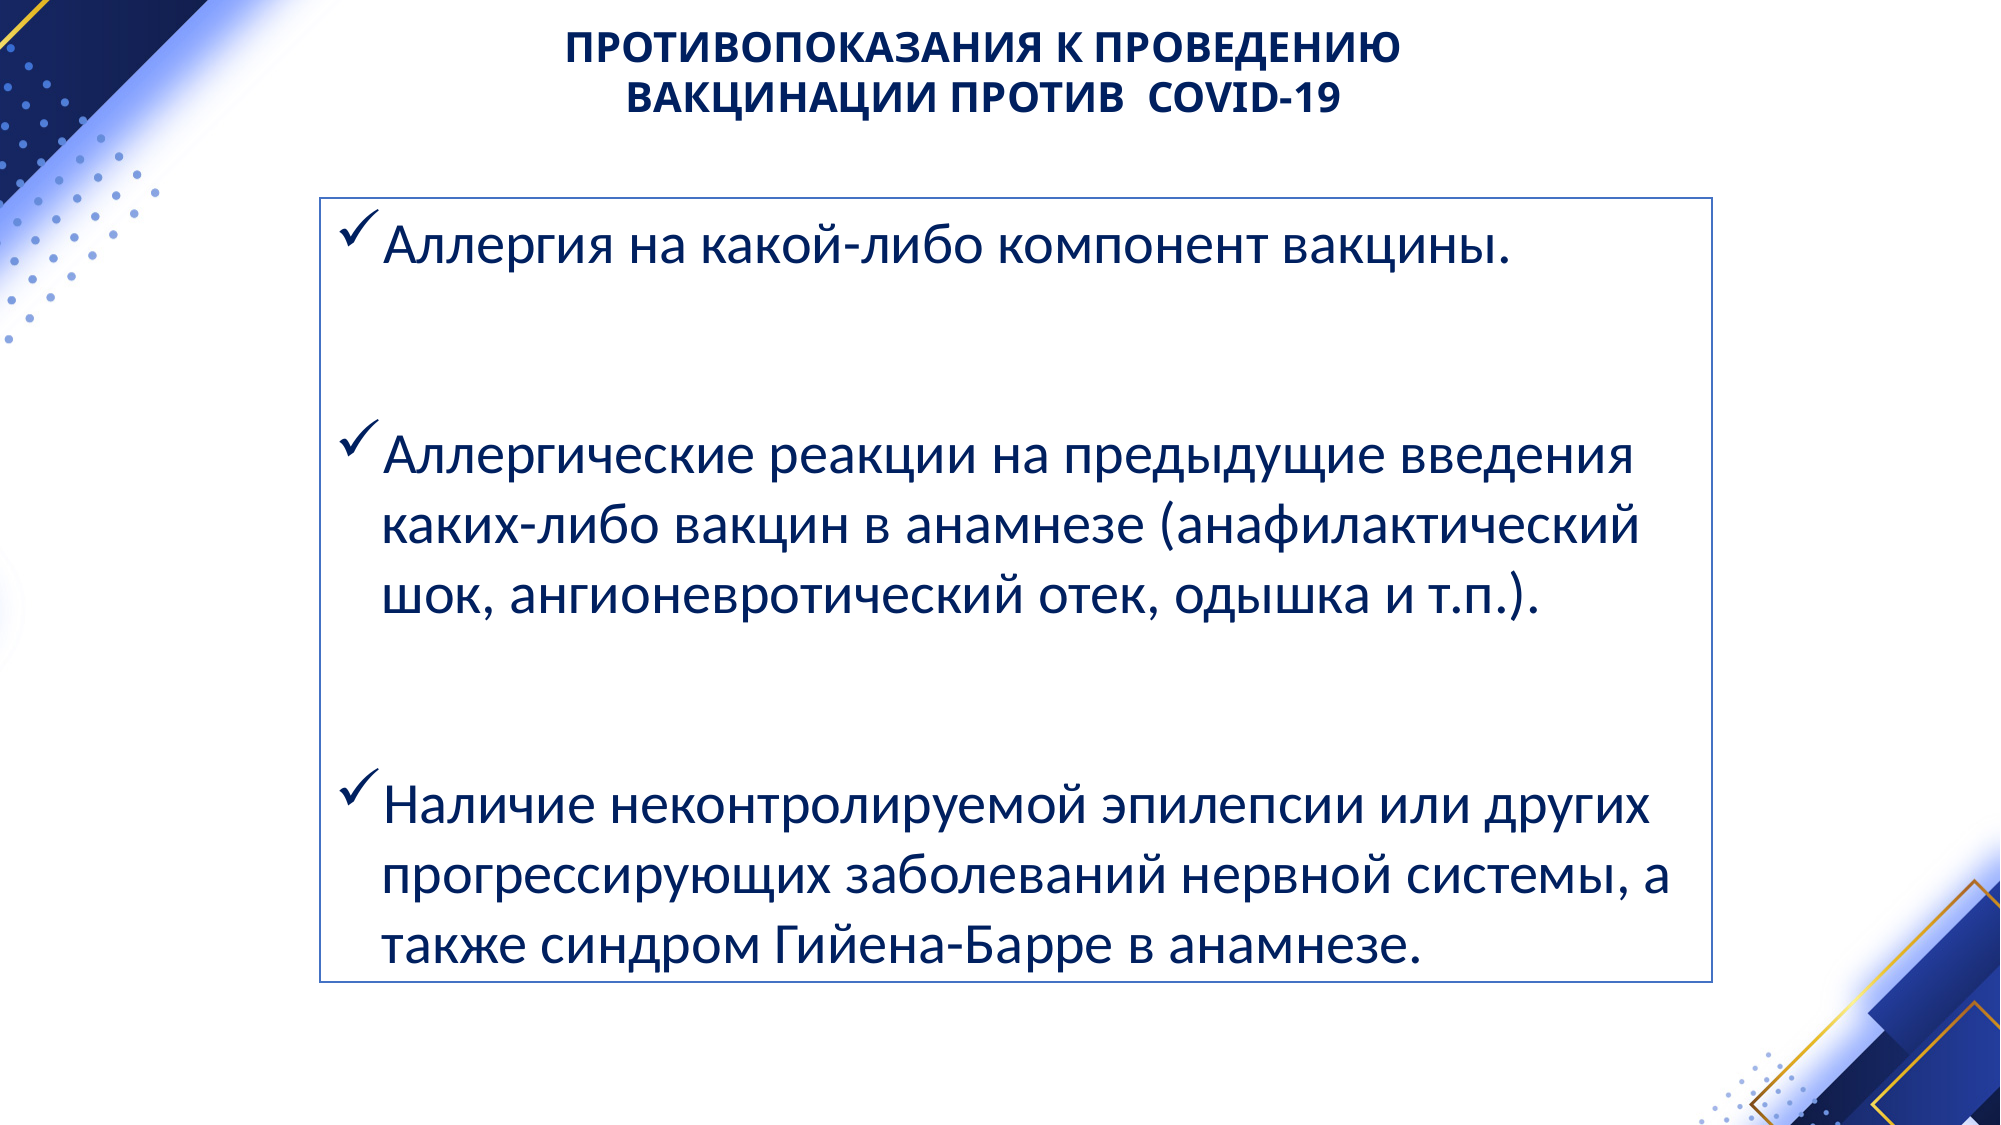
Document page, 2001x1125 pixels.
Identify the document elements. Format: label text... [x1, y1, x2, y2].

picture [0, 0, 2000, 1125]
text_box ПРОТИВОПОКАЗАНИЯ К ПРОВЕДЕНИЮ ВАКЦИНАЦИИ ПРОТИВ COVID-19 [404, 13, 1563, 129]
text_box Аллергия на какой-либо компонент вакцины. Аллергические реакции на предыдущие введения каких-либо вакцин в анамнезе (анафилактический шок, ангионевротический отек, одышка и т.п.). Наличие неконтролируемой эпилепсии или других прогрессирующих заболеваний нервной системы, а также синдром Гийена-Барре в анамнезе. [319, 197, 1713, 983]
text_box ГУ «Республиканский центр гигиены, эпидемиологии и общественного здоровья» [1050, 1058, 1801, 1119]
